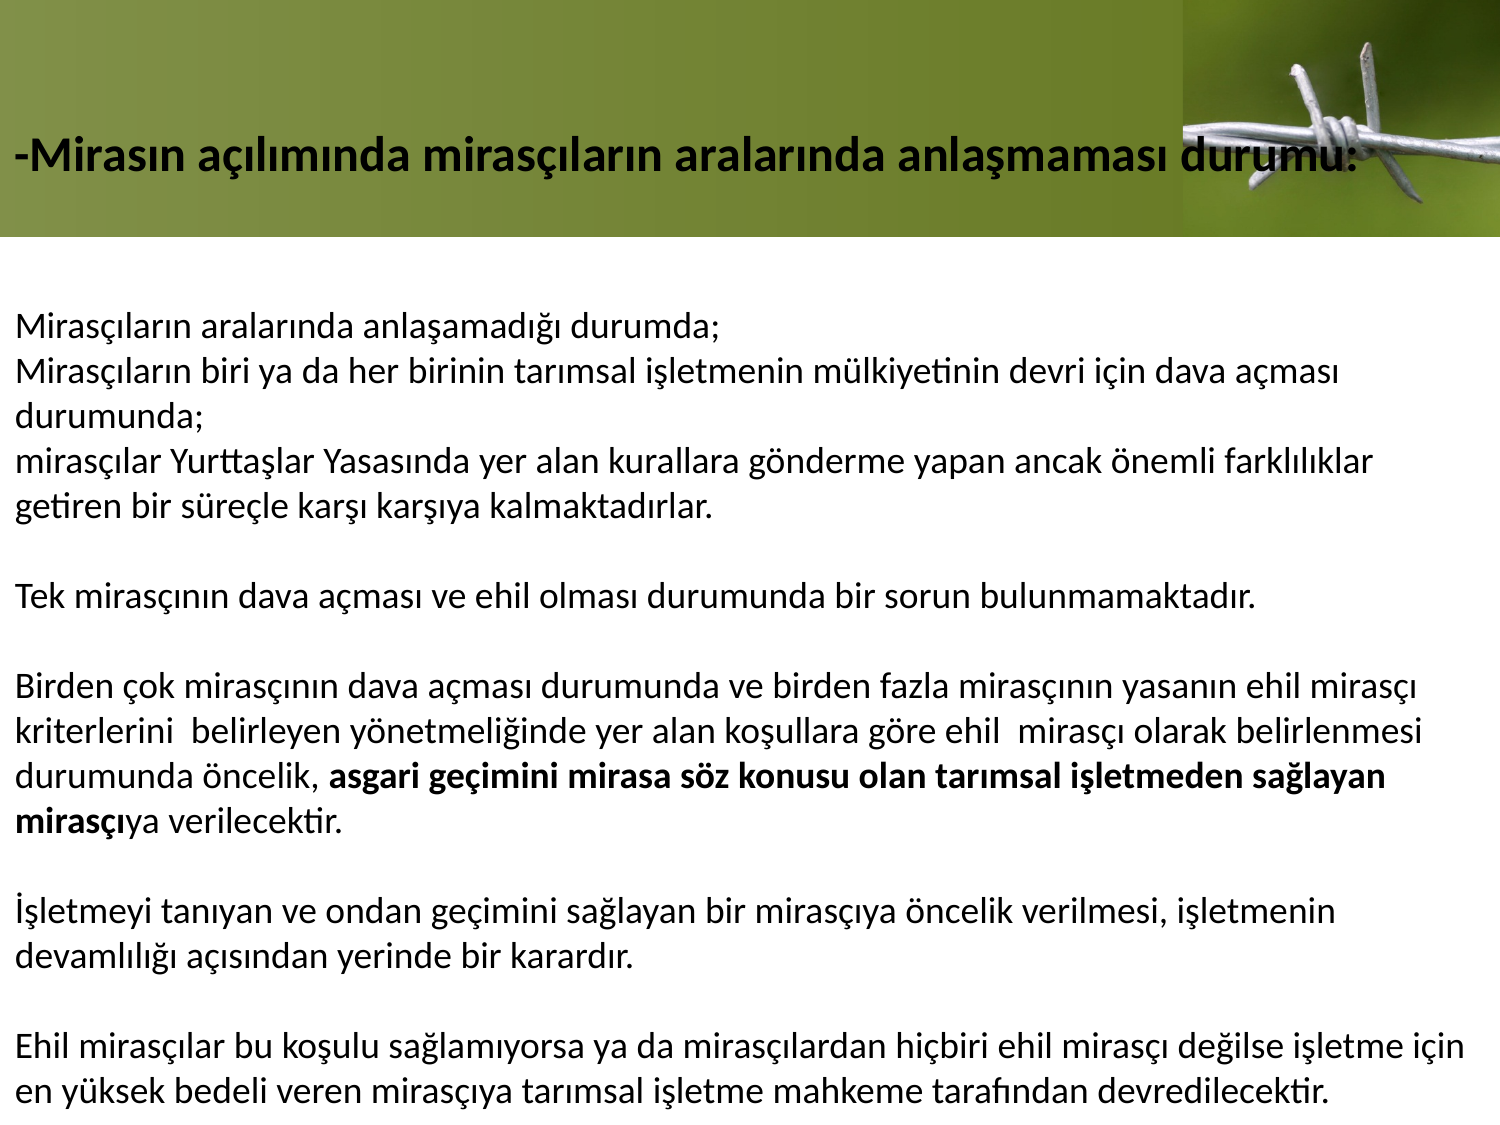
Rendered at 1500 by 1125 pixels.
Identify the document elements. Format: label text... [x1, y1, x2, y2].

picture [1182, 0, 1500, 113]
text_box -Mirasın açılımında mirasçıların aralarında anlaşmaması durumu: Mirasçıların aralarında anlaşamadığı durumda; Mirasçıların biri ya da her birinin tarımsal işletmenin mülkiyetinin devri için dava açması durumunda; mirasçılar Yurttaşlar Yasasında yer alan kurallara gönderme yapan ancak önemli farklılıklar getiren bir süreçle karşı karşıya kalmaktadırlar. Tek mirasçının dava açması ve ehil olması durumunda bir sorun bulunmamaktadır. Birden çok mirasçının dava açması durumunda ve birden fazla mirasçının yasanın ehil mirasçı kriterlerini belirleyen yönetmeliğinde yer alan koşullara göre ehil mirasçı olarak belirlenmesi durumunda öncelik, asgari geçimini mirasa söz konusu olan tarımsal işletmeden sağlayan mirasçıya verilecektir. İşletmeyi tanıyan ve ondan geçimini sağlayan bir mirasçıya öncelik verilmesi, işletmenin devamlılığı açısından yerinde bir karardır. Ehil mirasçılar bu koşulu sağlamıyorsa ya da mirasçılardan hiçbiri ehil mirasçı değilse işletme için en yüksek bedeli veren mirasçıya tarımsal işletme mahkeme tarafından devredilecektir. [0, 113, 1500, 1125]
